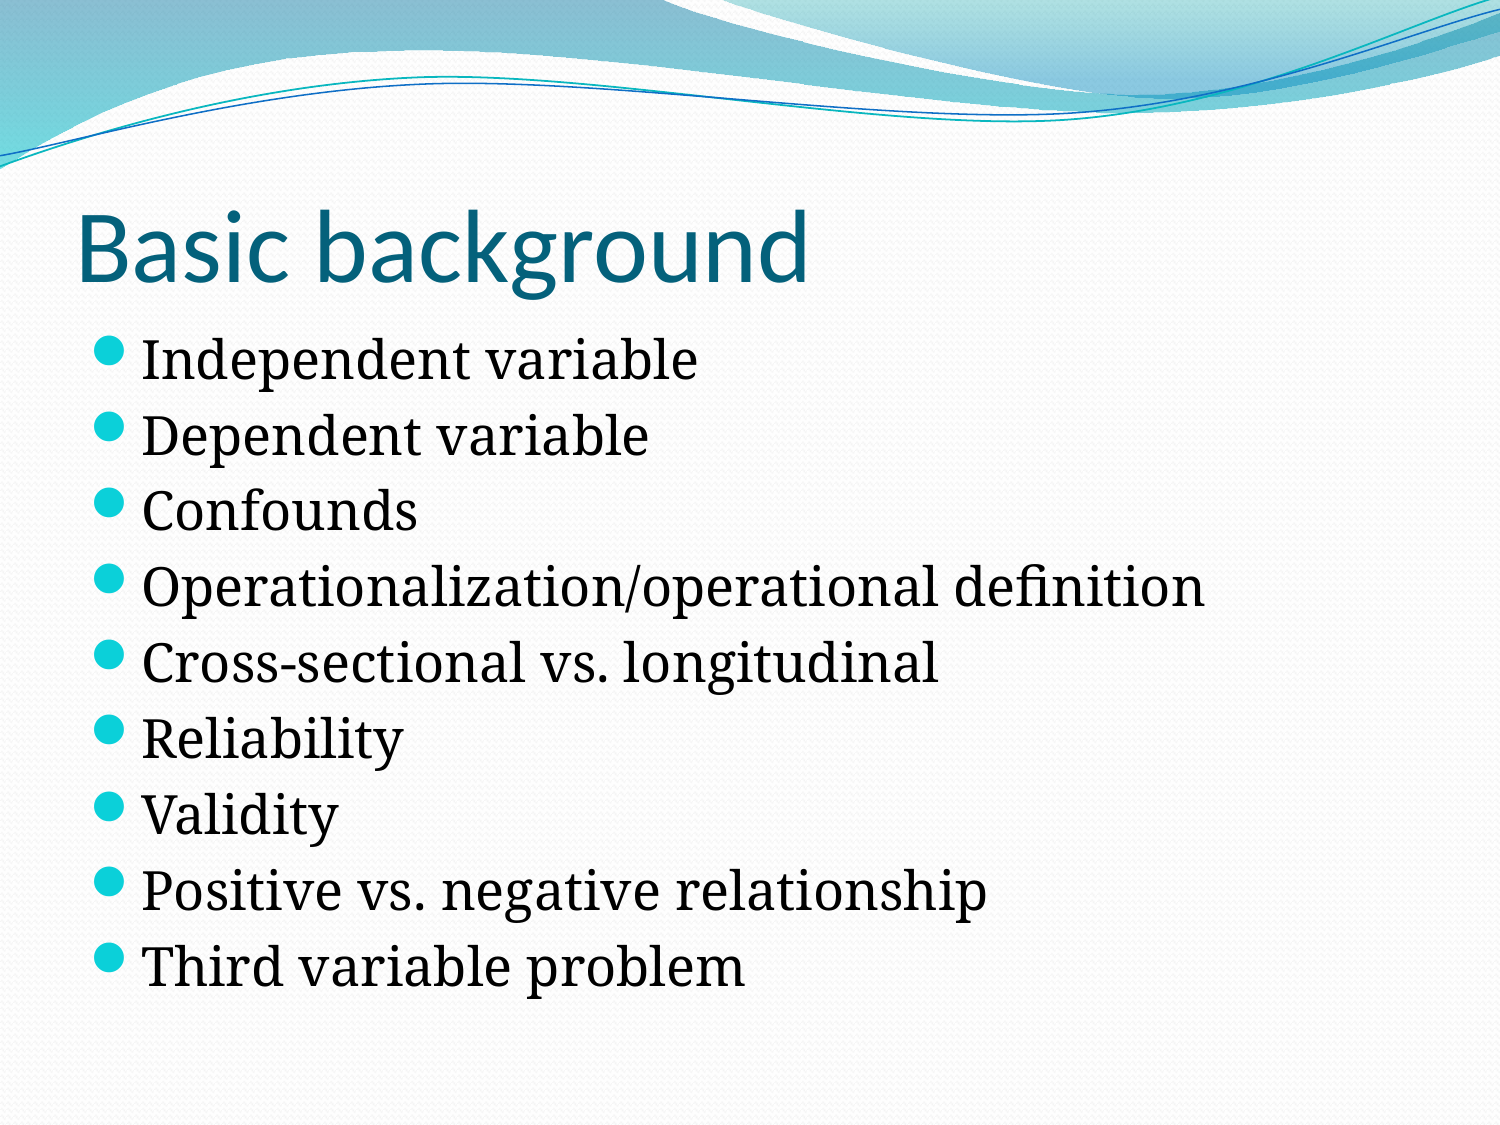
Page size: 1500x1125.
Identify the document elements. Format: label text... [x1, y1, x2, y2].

list Independent variable Dependent variable Confounds Operationalization/operational definition Cross-sectional vs. longitudinal Reliability Validity Positive vs. negative relationship Third variable problem [75, 317, 1425, 1038]
title Basic background [75, 115, 1425, 303]
